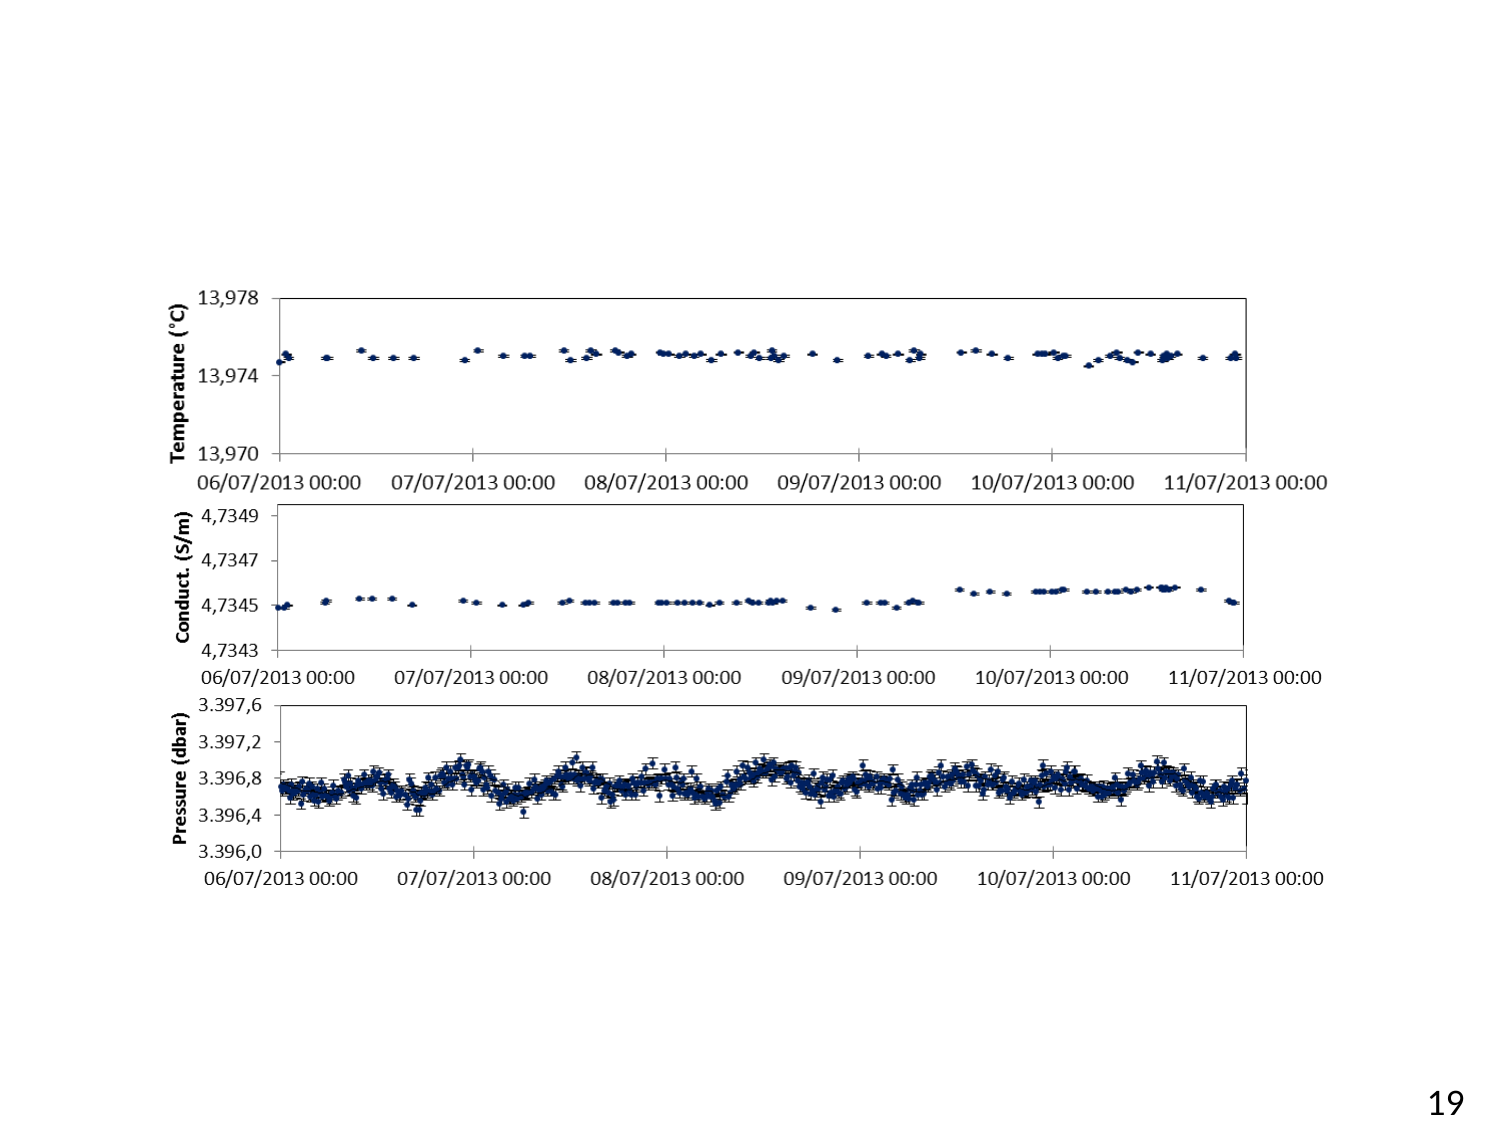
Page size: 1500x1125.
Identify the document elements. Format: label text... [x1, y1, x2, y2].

picture [140, 266, 1348, 894]
text_box 19 [1411, 1070, 1480, 1125]
